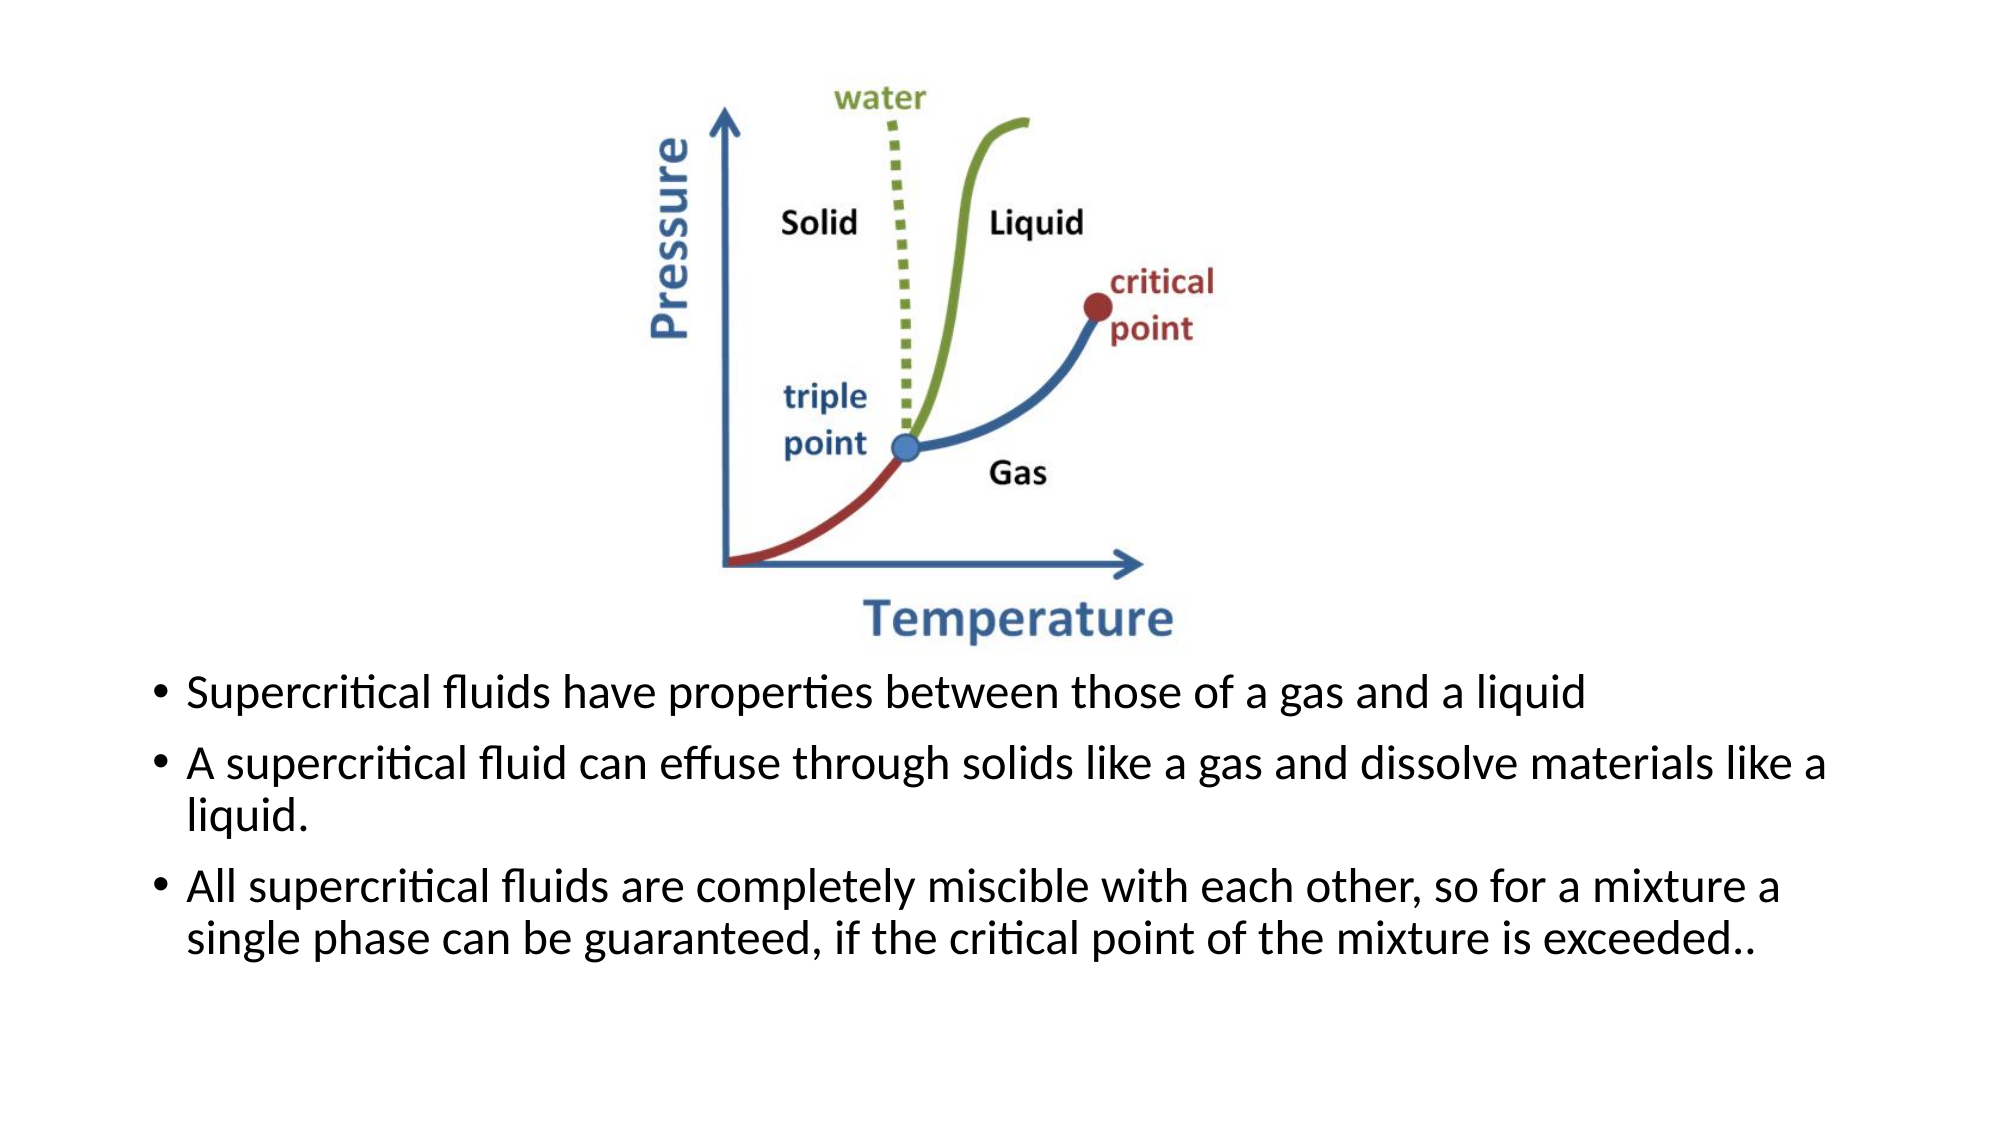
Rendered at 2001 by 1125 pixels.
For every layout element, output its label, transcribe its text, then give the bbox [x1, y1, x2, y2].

picture [614, 59, 1324, 660]
list Supercritical fluids have properties between those of a gas and a liquid A supercritical fluid can effuse through solids like a gas and dissolve materials like a liquid. All supercritical fluids are completely miscible with each other, so for a mixture a single phase can be guaranteed, if the critical point of the mixture is exceeded.. [137, 659, 1863, 1014]
